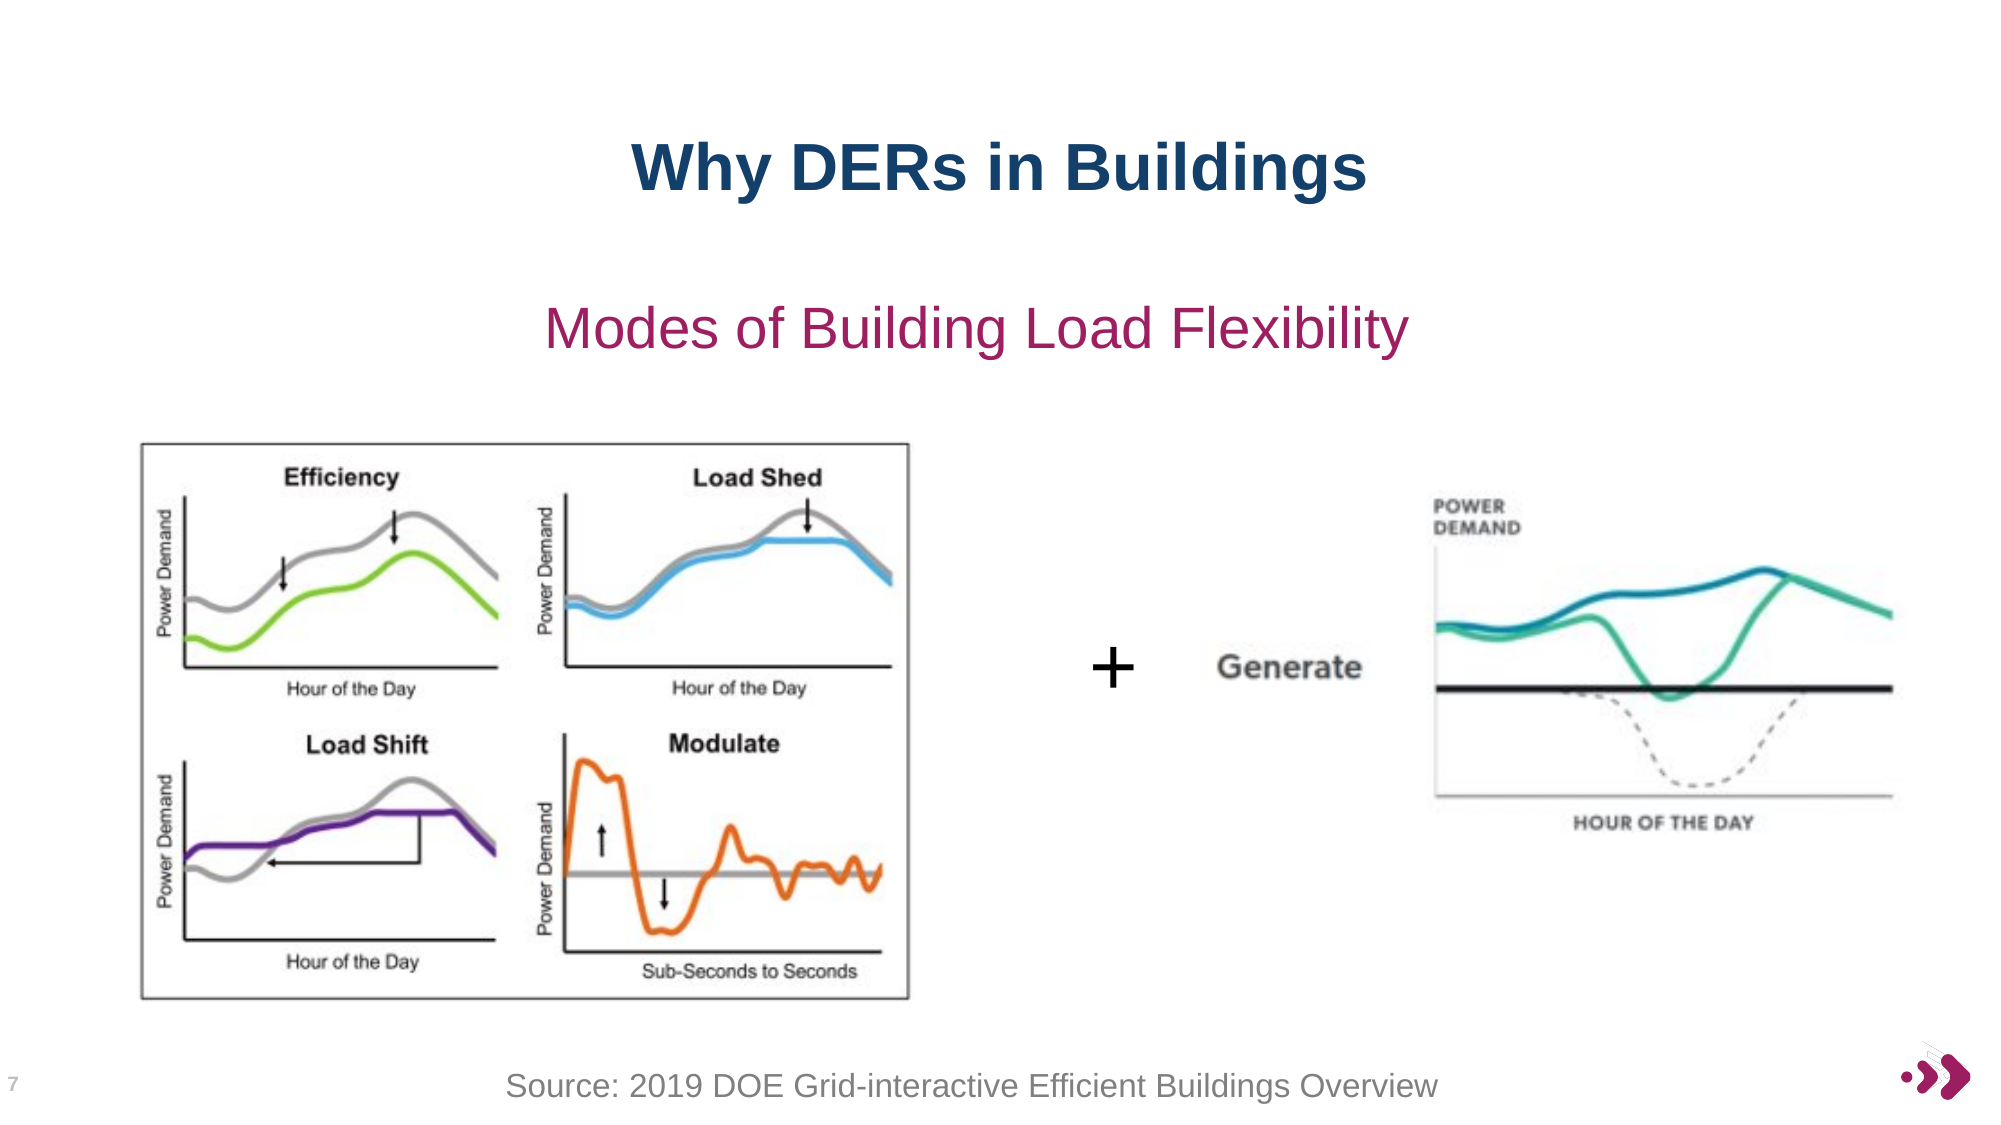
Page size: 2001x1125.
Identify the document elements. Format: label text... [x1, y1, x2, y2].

picture [1901, 1054, 1971, 1100]
text_box Source: 2019 DOE Grid-interactive Efficient Buildings Overview [481, 1056, 1519, 1112]
text_box + [1074, 605, 1153, 720]
list Modes of Building Load Flexibility [529, 282, 1471, 423]
picture [137, 440, 914, 1002]
picture [1199, 490, 1908, 836]
title Why DERs in Buildings [137, 59, 1863, 278]
